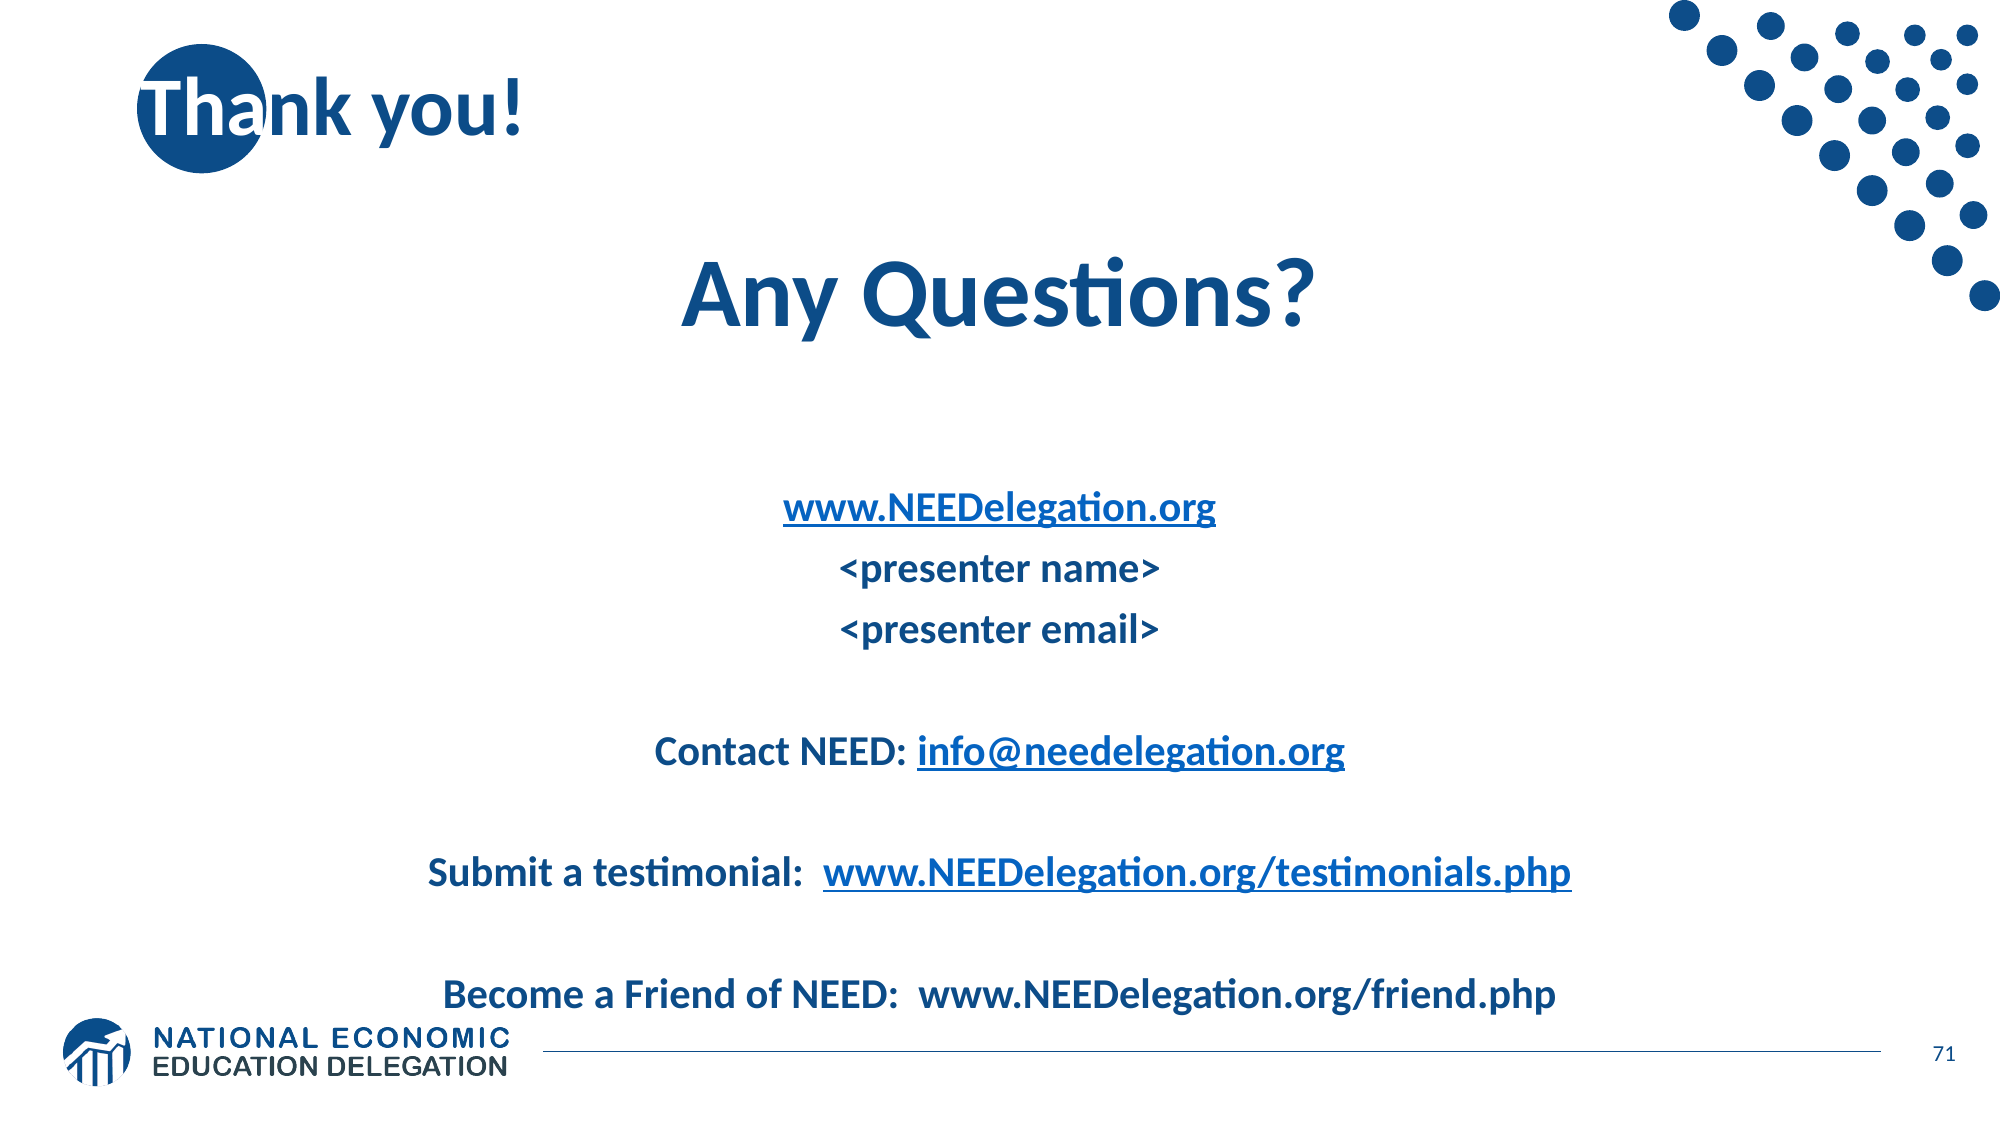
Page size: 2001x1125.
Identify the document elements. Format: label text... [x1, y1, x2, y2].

title Thank you! [107, 0, 1832, 218]
list Any Questions? www.NEEDelegation.org <presenter name> <presenter email> Contact NEED: info@needelegation.org Submit a testimonial: www.NEEDelegation.org/testimonials.php Become a Friend of NEED: www.NEEDelegation.org/friend.php [137, 108, 1863, 1032]
slide_number 71 [1521, 1022, 1972, 1082]
picture [55, 1013, 520, 1091]
